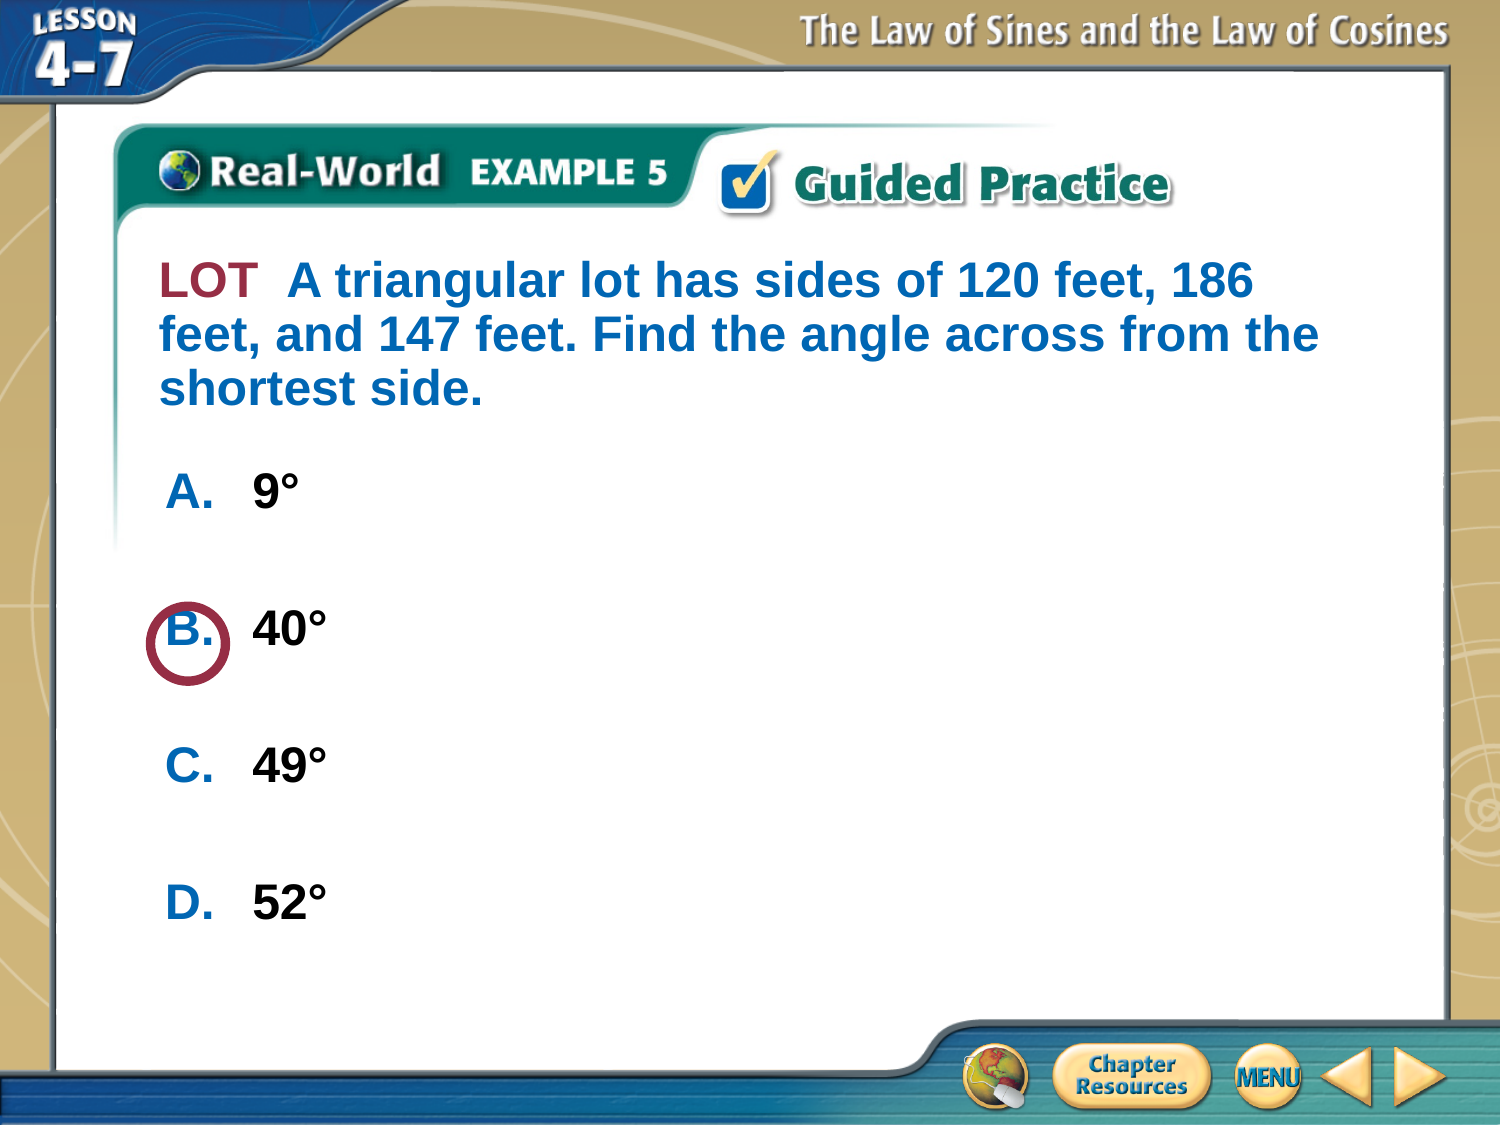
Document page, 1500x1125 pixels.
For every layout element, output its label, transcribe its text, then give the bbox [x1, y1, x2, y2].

text_box A. 9° B. 40° C. 49° D. 52° [149, 458, 463, 938]
text_box [150, 606, 226, 682]
picture [0, 0, 1500, 1125]
text_box LOT A triangular lot has sides of 120 feet, 186 feet, and 147 feet. Find the angle across from the shortest side. [87, 246, 1386, 424]
